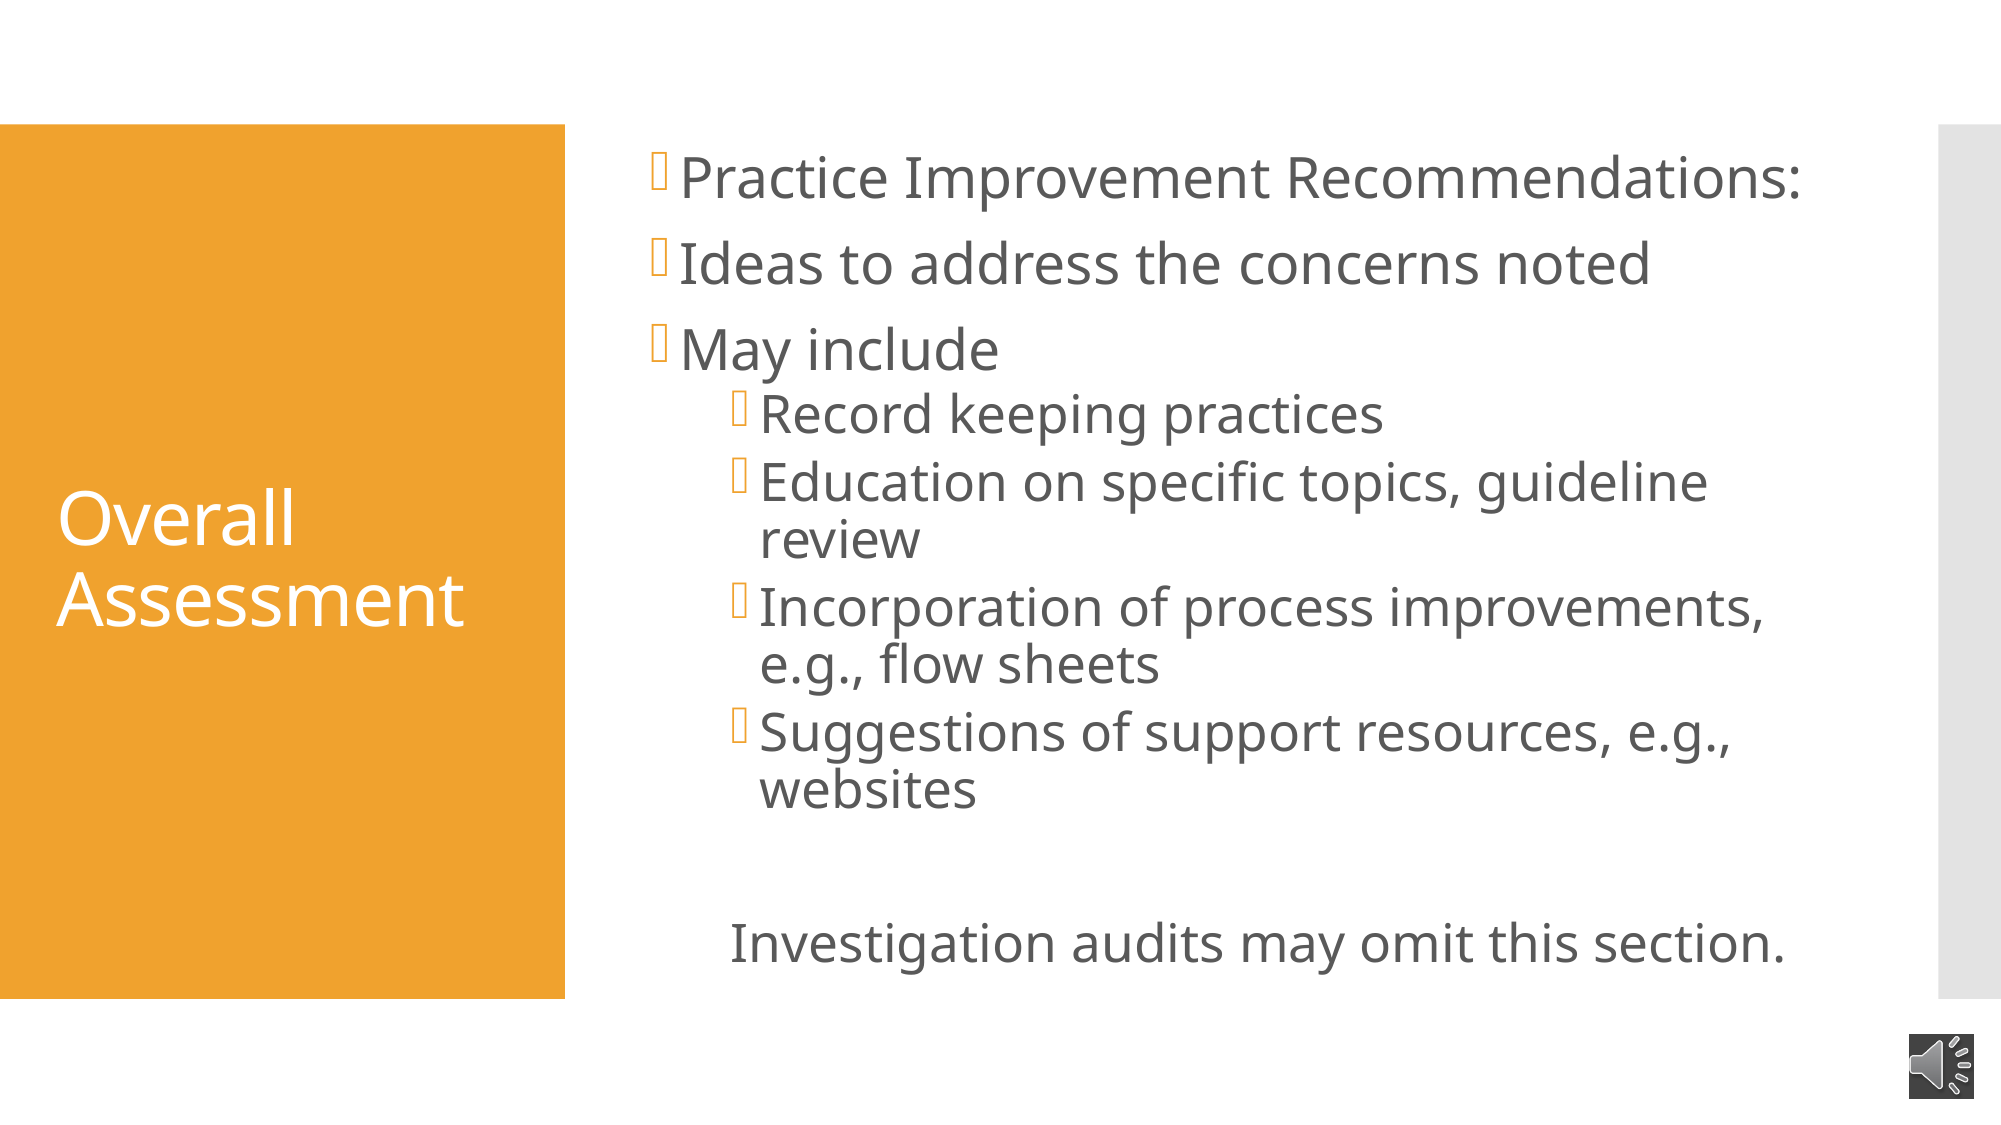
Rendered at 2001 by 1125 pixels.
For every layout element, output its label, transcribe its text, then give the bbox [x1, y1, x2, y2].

picture [1908, 1033, 1976, 1101]
list Practice Improvement Recommendations: Ideas to address the concerns noted May include Record keeping practices Education on specific topics, guideline review Incorporation of process improvements, e.g., flow sheets Suggestions of support resources, e.g., websites Investigation audits may omit this section. [634, 141, 1835, 982]
title Overall Assessment [41, 184, 525, 940]
